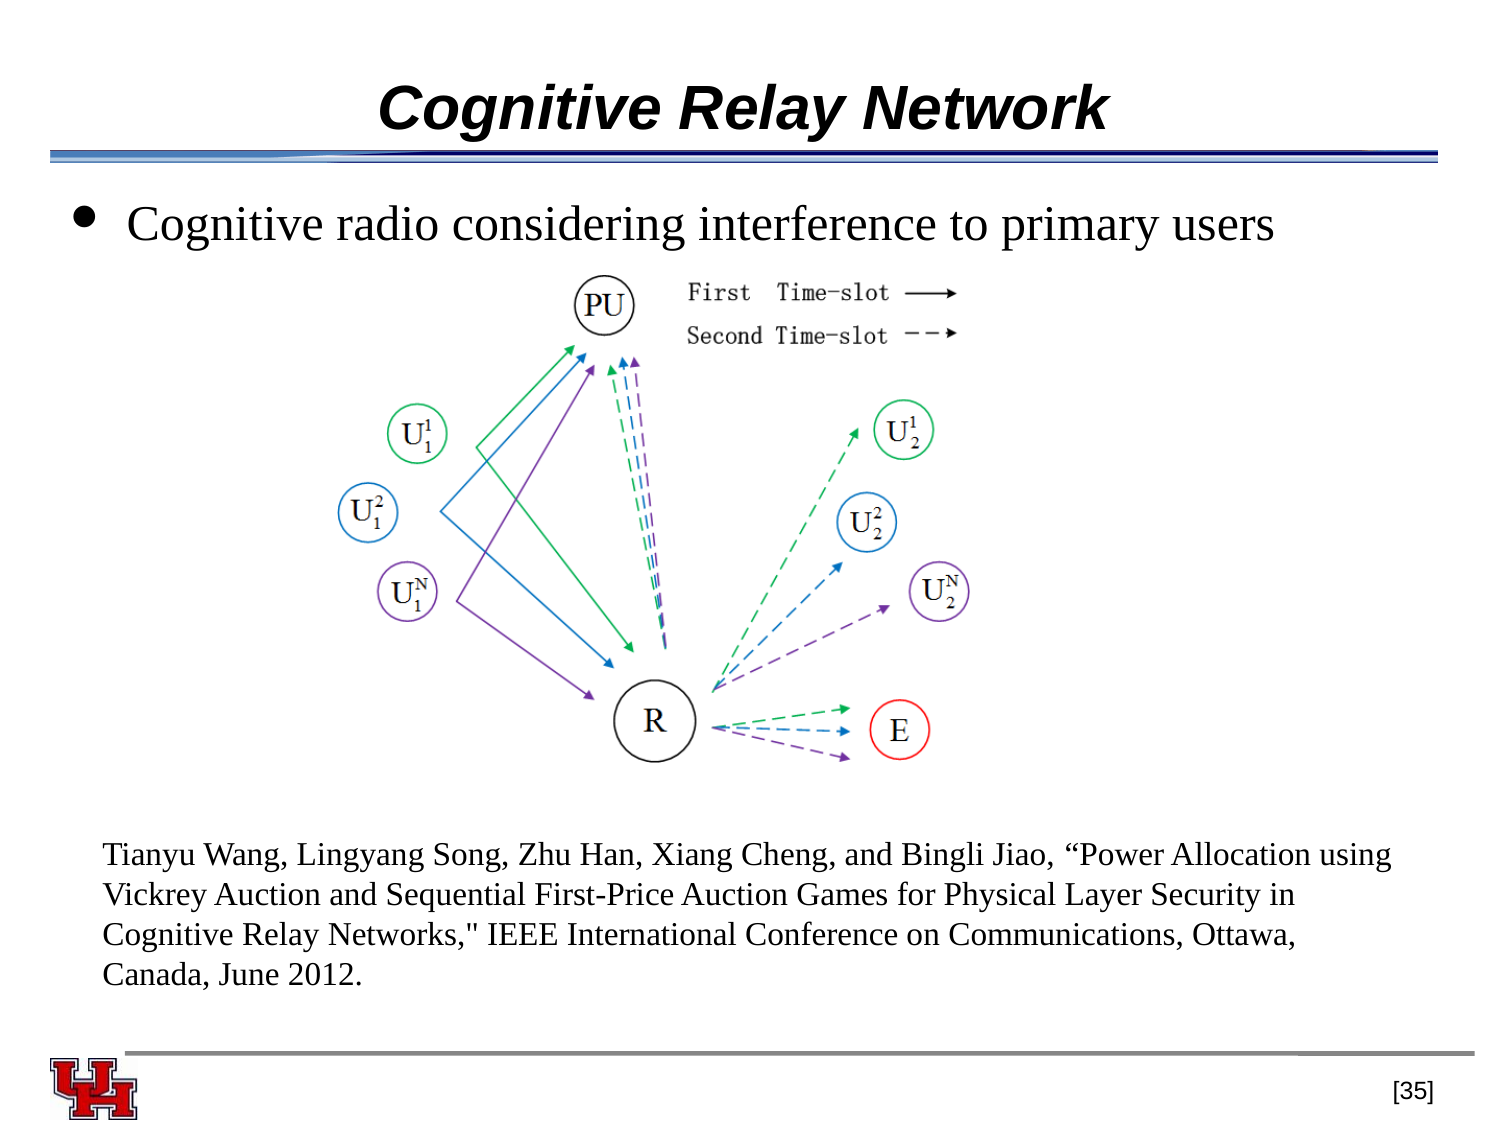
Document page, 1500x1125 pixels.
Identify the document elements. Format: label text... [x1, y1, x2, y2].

list Cognitive radio considering interference to primary users [55, 187, 1438, 1038]
text_box Tianyu Wang, Lingyang Song, Zhu Han, Xiang Cheng, and Bingli Jiao, “Power Allocation using Vickrey Auction and Sequential First-Price Auction Games for Physical Layer Security in Cognitive Relay Networks," IEEE International Conference on Communications, Ottawa, Canada, June 2012. [87, 824, 1413, 1000]
picture [337, 274, 971, 763]
picture [50, 150, 1438, 163]
slide_number [34] [1349, 1062, 1450, 1113]
title Cognitive Relay Network [62, 54, 1426, 151]
picture [50, 1058, 138, 1120]
